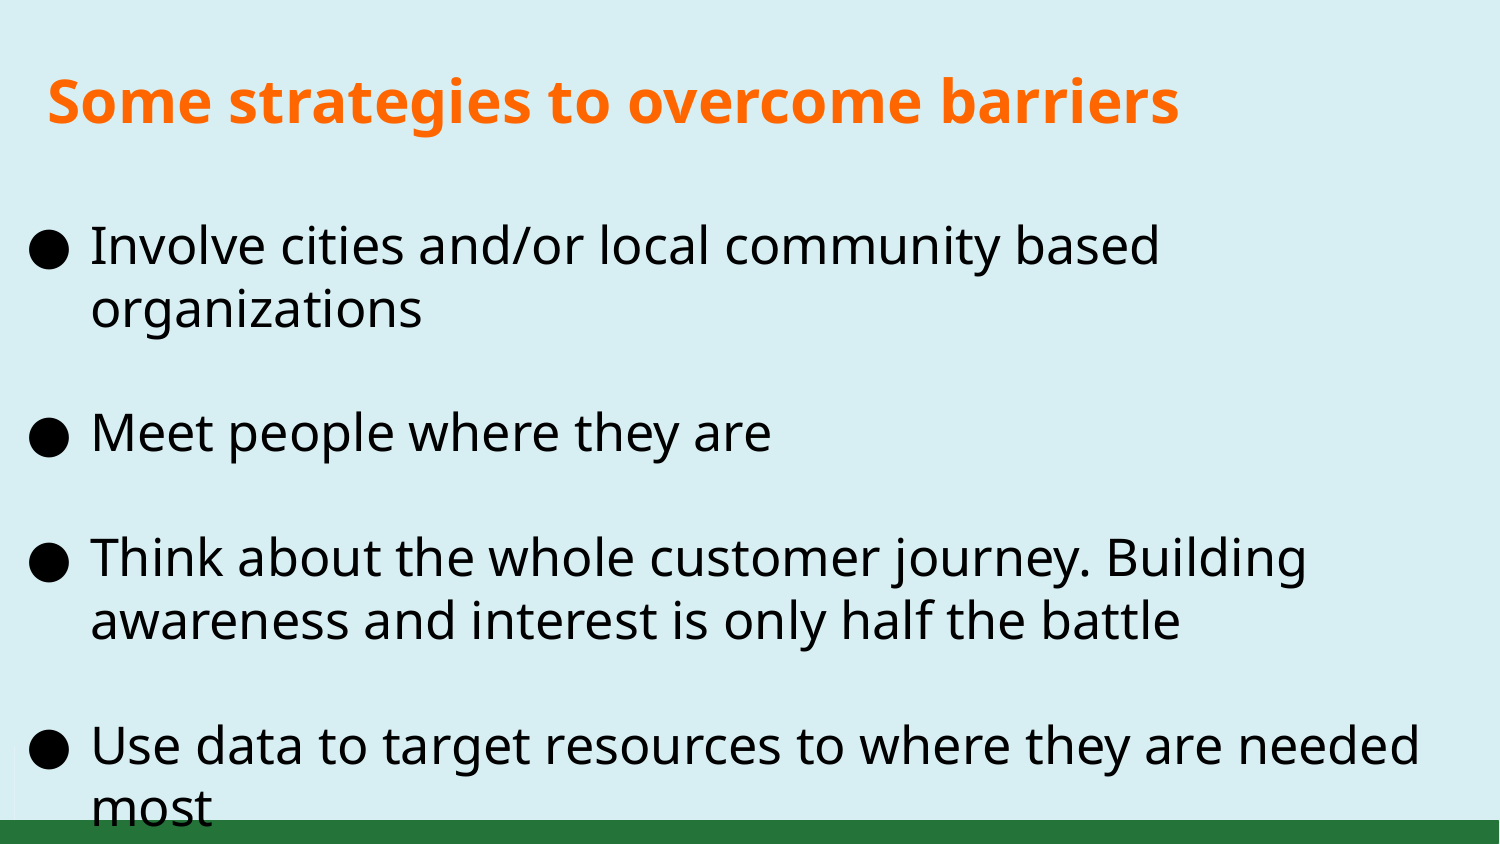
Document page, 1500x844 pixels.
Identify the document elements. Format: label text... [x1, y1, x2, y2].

title Some strategies to overcome barriers [32, 28, 1471, 170]
text_box Involve cities and/or local community based organizations Meet people where they are Think about the whole customer journey. Building awareness and interest is only half the battle Use data to target resources to where they are needed most [0, 197, 1483, 698]
text_box [0, 820, 1498, 844]
text_box [14, 747, 366, 820]
